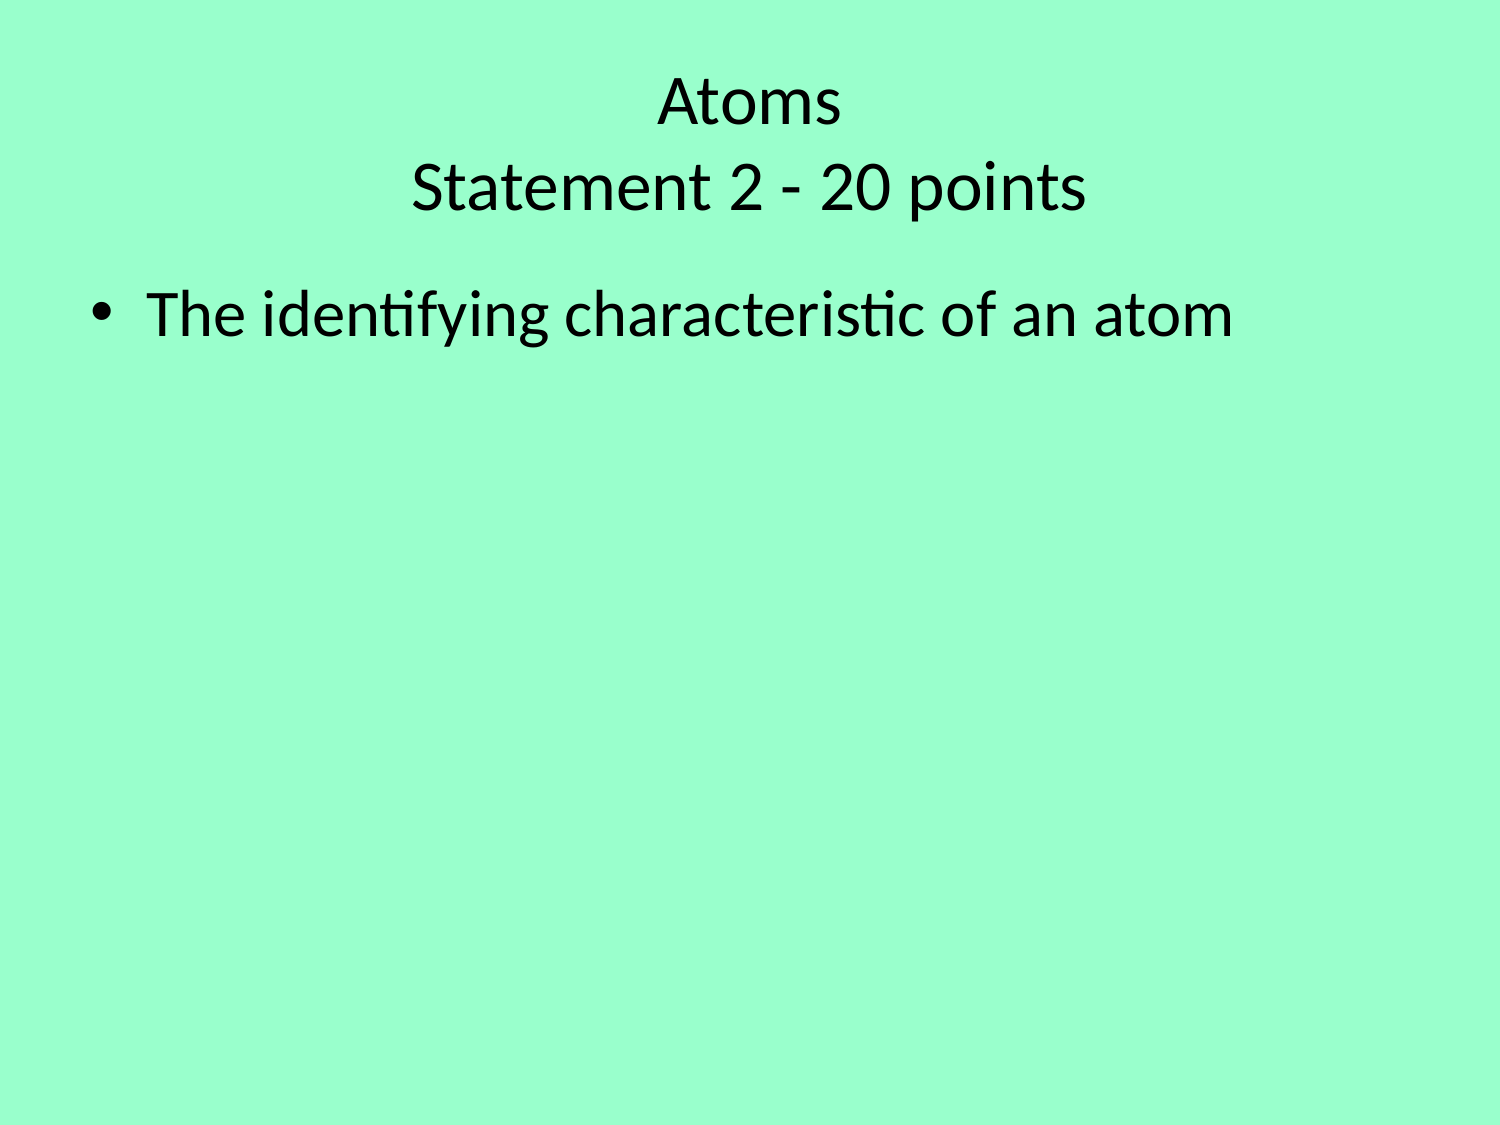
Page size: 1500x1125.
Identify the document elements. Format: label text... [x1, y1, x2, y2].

list The identifying characteristic of an atom [75, 262, 1425, 1005]
title Atoms Statement 2 - 20 points [75, 45, 1425, 233]
